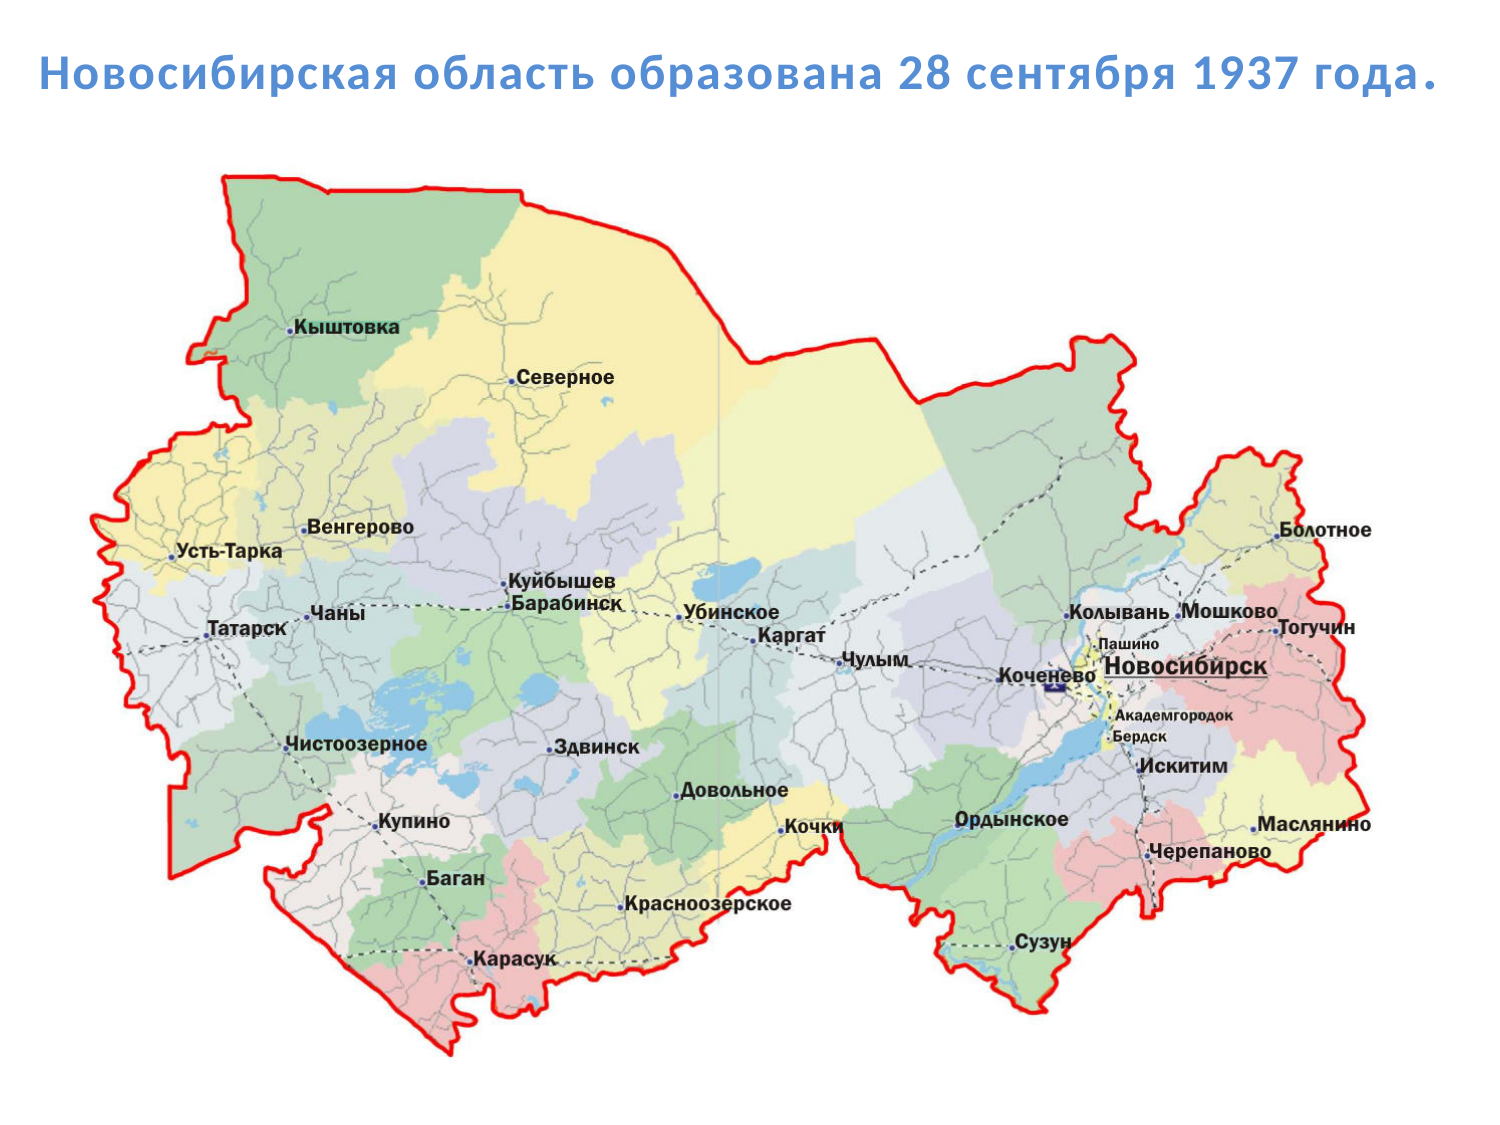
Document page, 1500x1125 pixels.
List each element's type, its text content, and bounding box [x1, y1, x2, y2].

text_box Новосибирская область образована 28 сентября 1937 года. [0, 23, 1500, 109]
picture [64, 157, 1412, 1071]
